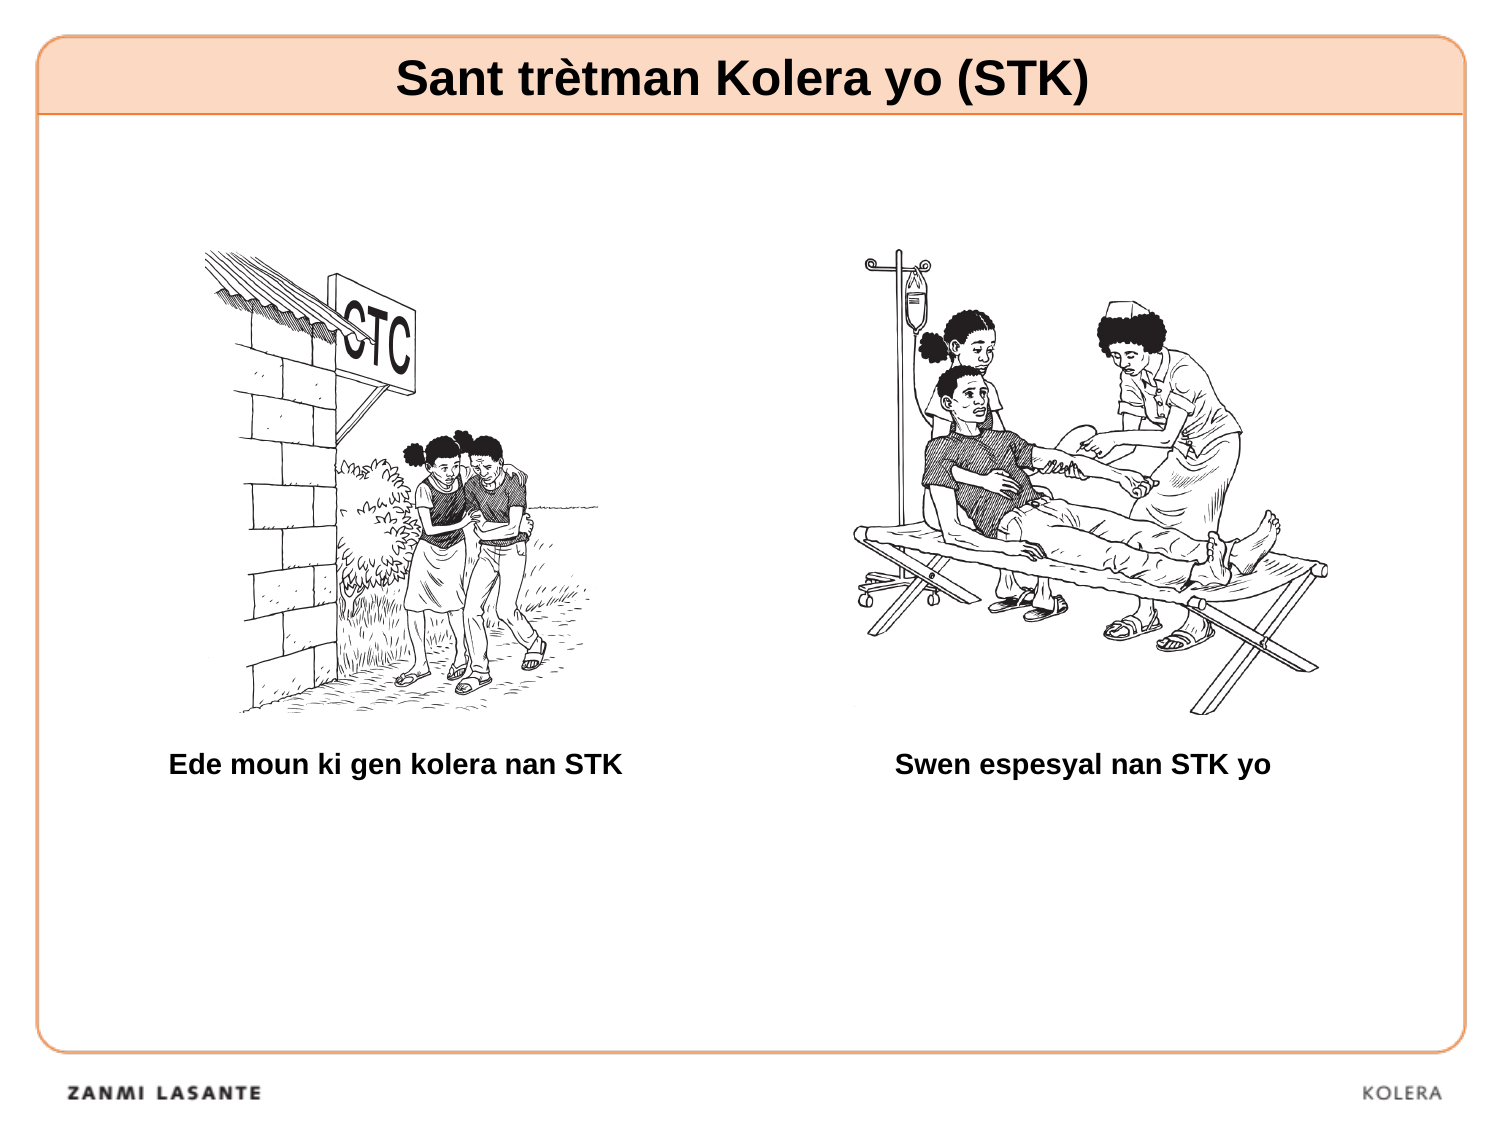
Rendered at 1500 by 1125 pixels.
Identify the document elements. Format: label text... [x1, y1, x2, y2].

picture [87, 249, 717, 713]
title Ede moun ki gen kolera nan STK [87, 737, 713, 831]
picture [774, 249, 1407, 715]
list Sant trètman Kolera yo (STK) [99, 37, 1400, 113]
list Swen espesyal nan STK yo [774, 737, 1400, 825]
